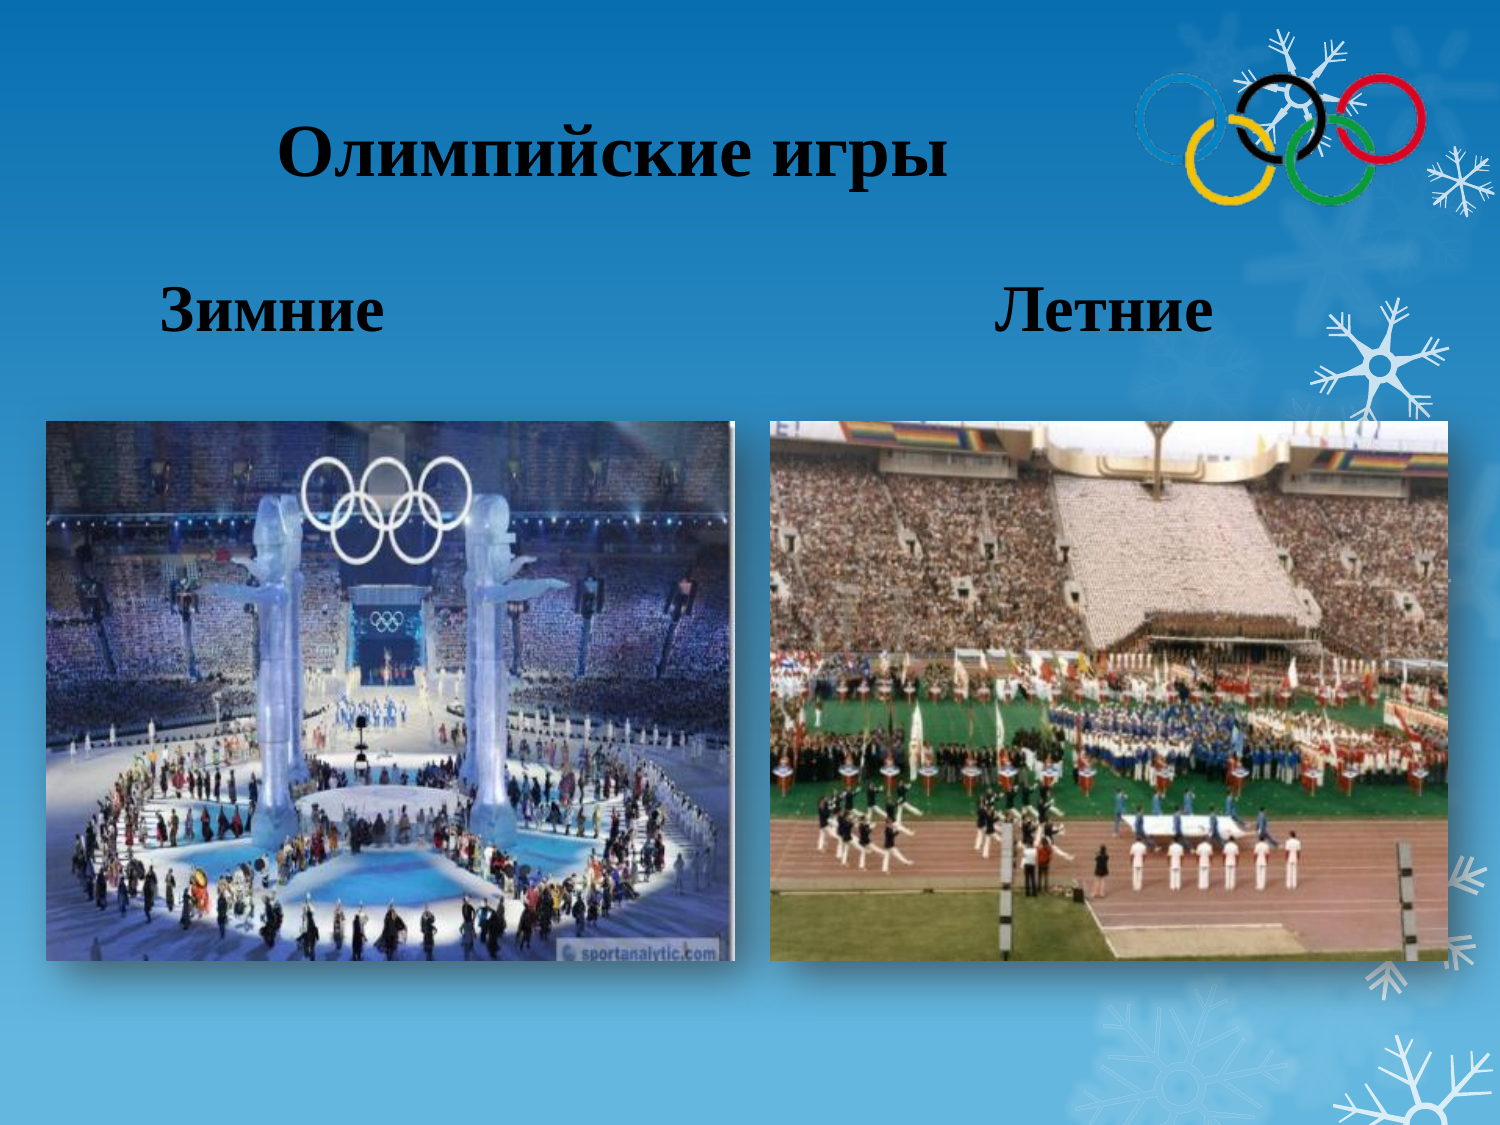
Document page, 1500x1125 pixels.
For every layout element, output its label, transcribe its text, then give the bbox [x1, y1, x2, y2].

picture [769, 421, 1449, 962]
text_box Зимние [93, 257, 453, 346]
picture [1112, 69, 1451, 212]
text_box Олимпийские игры [93, 93, 1106, 212]
picture [46, 421, 736, 962]
text_box Летние [925, 257, 1285, 346]
